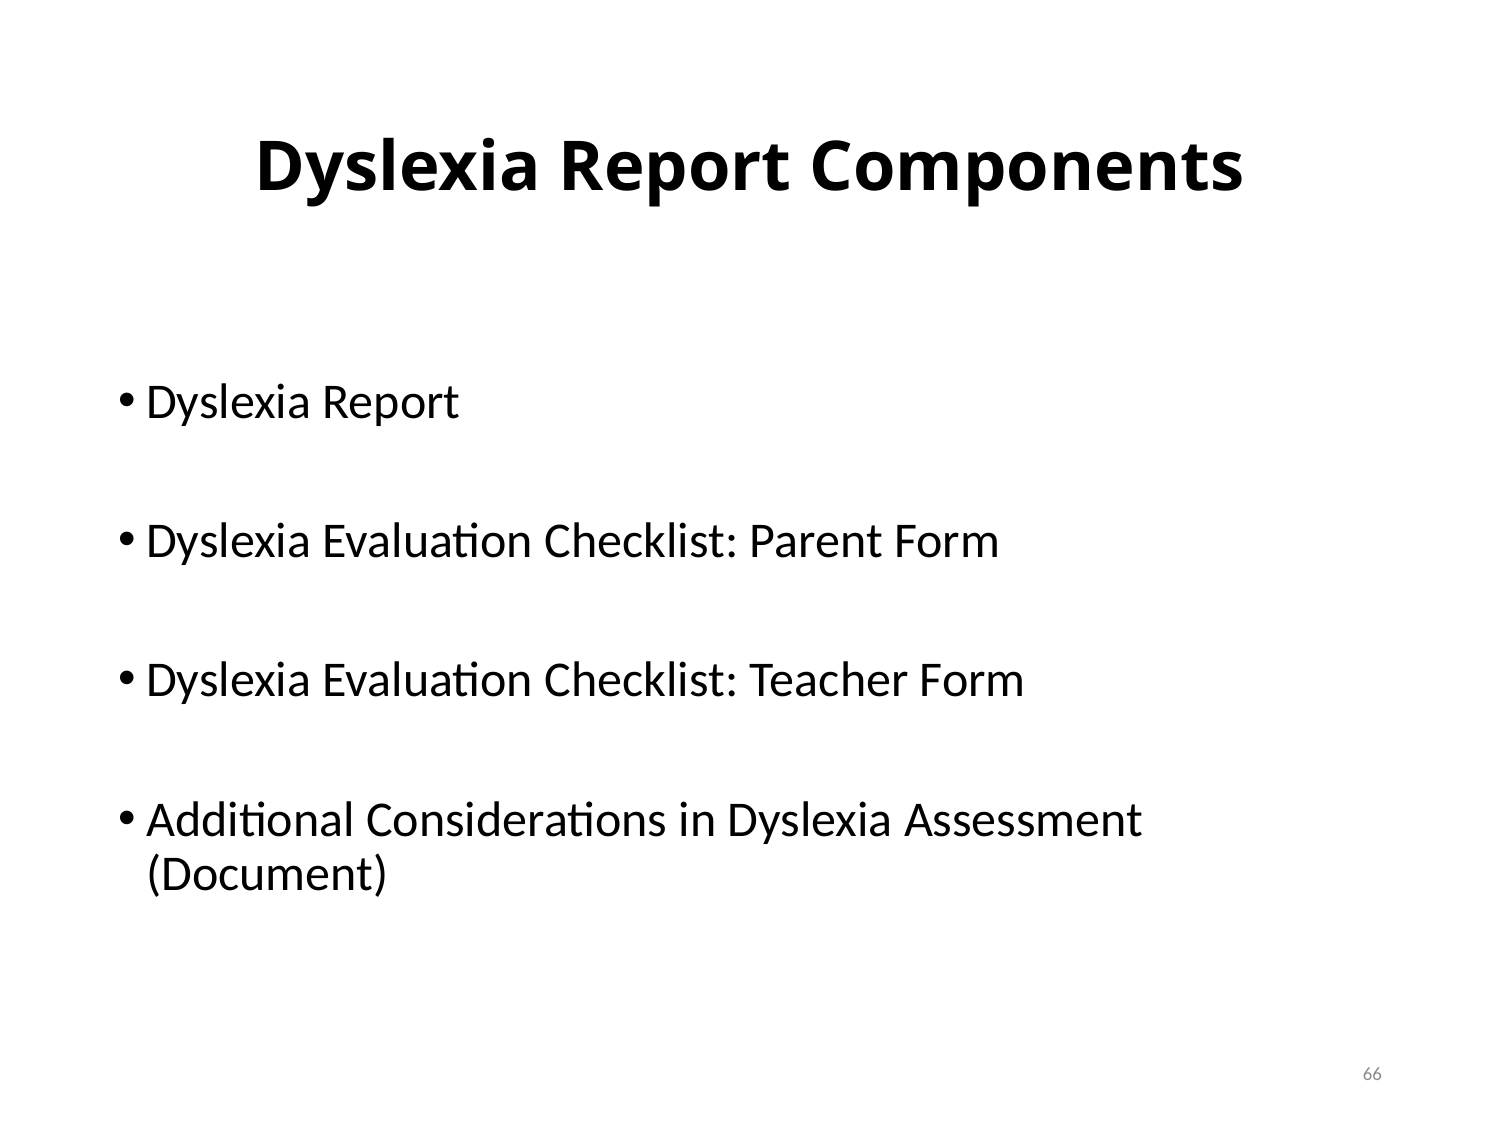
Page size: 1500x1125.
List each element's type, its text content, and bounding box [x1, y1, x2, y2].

list Dyslexia Report Dyslexia Evaluation Checklist: Parent Form Dyslexia Evaluation Checklist: Teacher Form Additional Considerations in Dyslexia Assessment (Document) [103, 299, 1397, 1014]
title Dyslexia Report Components [103, 59, 1397, 278]
slide_number 66 [1059, 1042, 1397, 1103]
